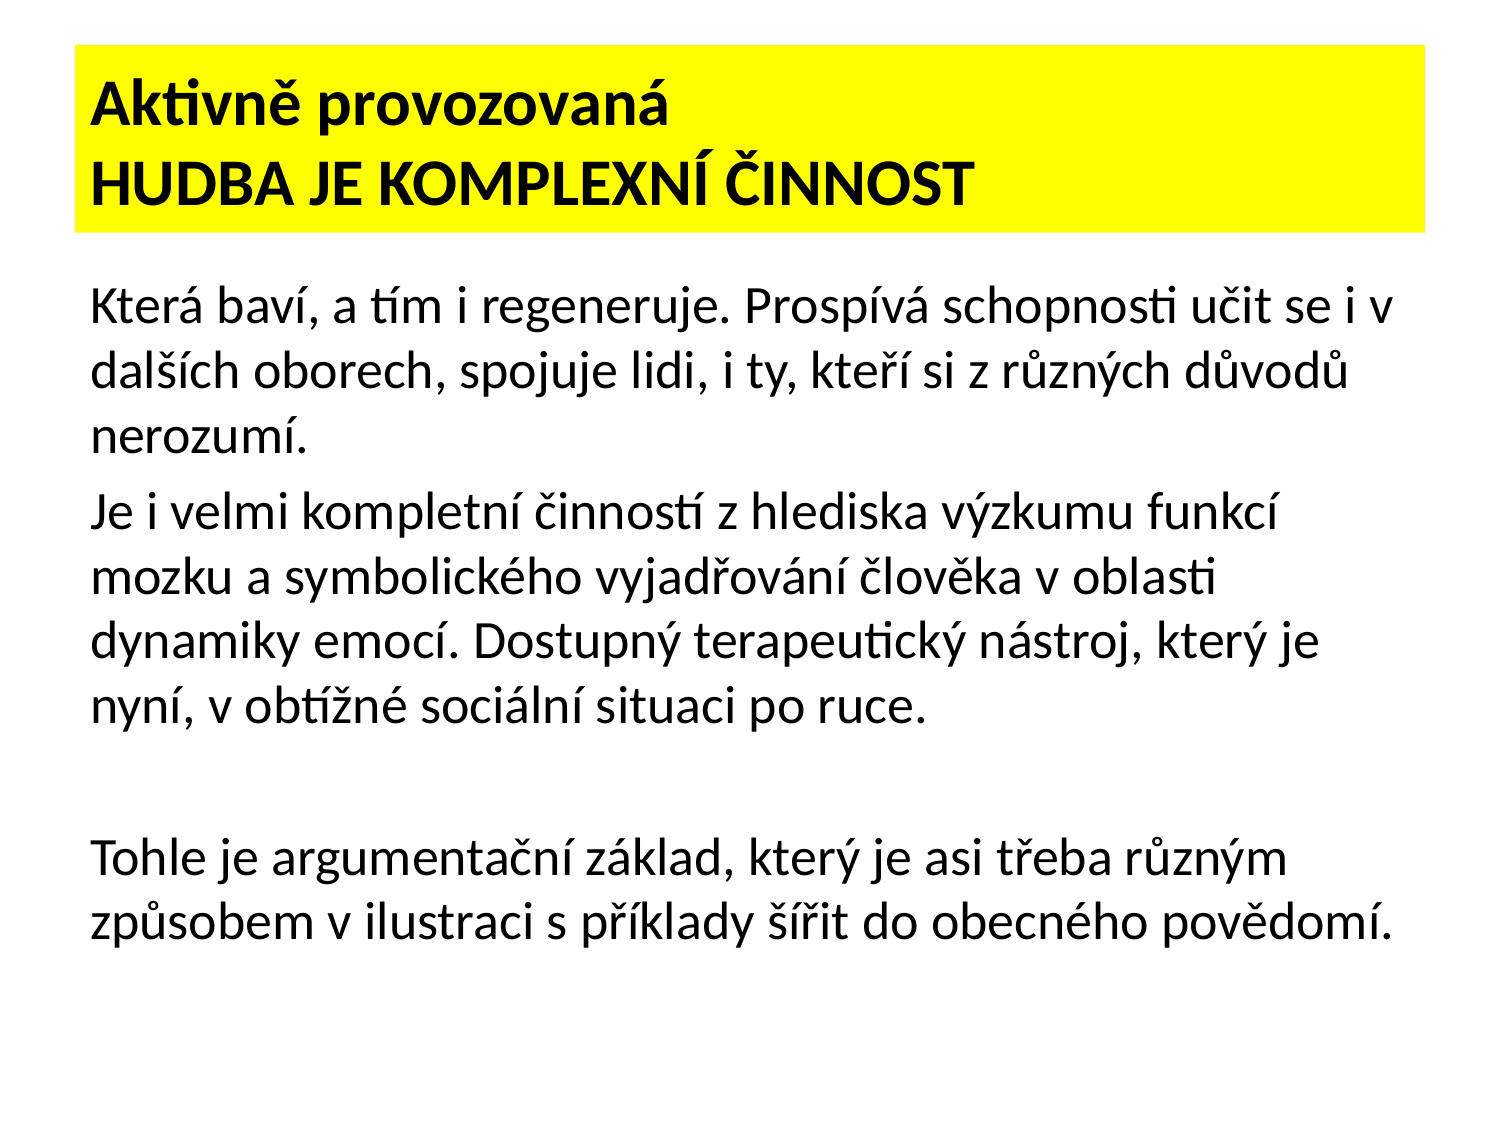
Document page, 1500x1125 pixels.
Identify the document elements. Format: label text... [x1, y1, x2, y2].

title Aktivně provozovaná HUDBA JE KOMPLEXNÍ ČINNOST [75, 45, 1425, 233]
list Která baví, a tím i regeneruje. Prospívá schopnosti učit se i v dalších oborech, spojuje lidi, i ty, kteří si z různých důvodů nerozumí. Je i velmi kompletní činností z hlediska výzkumu funkcí mozku a symbolického vyjadřování člověka v oblasti dynamiky emocí. Dostupný terapeutický nástroj, který je nyní, v obtížné sociální situaci po ruce. Tohle je argumentační základ, který je asi třeba různým způsobem v ilustraci s příklady šířit do obecného povědomí. [75, 262, 1425, 1005]
